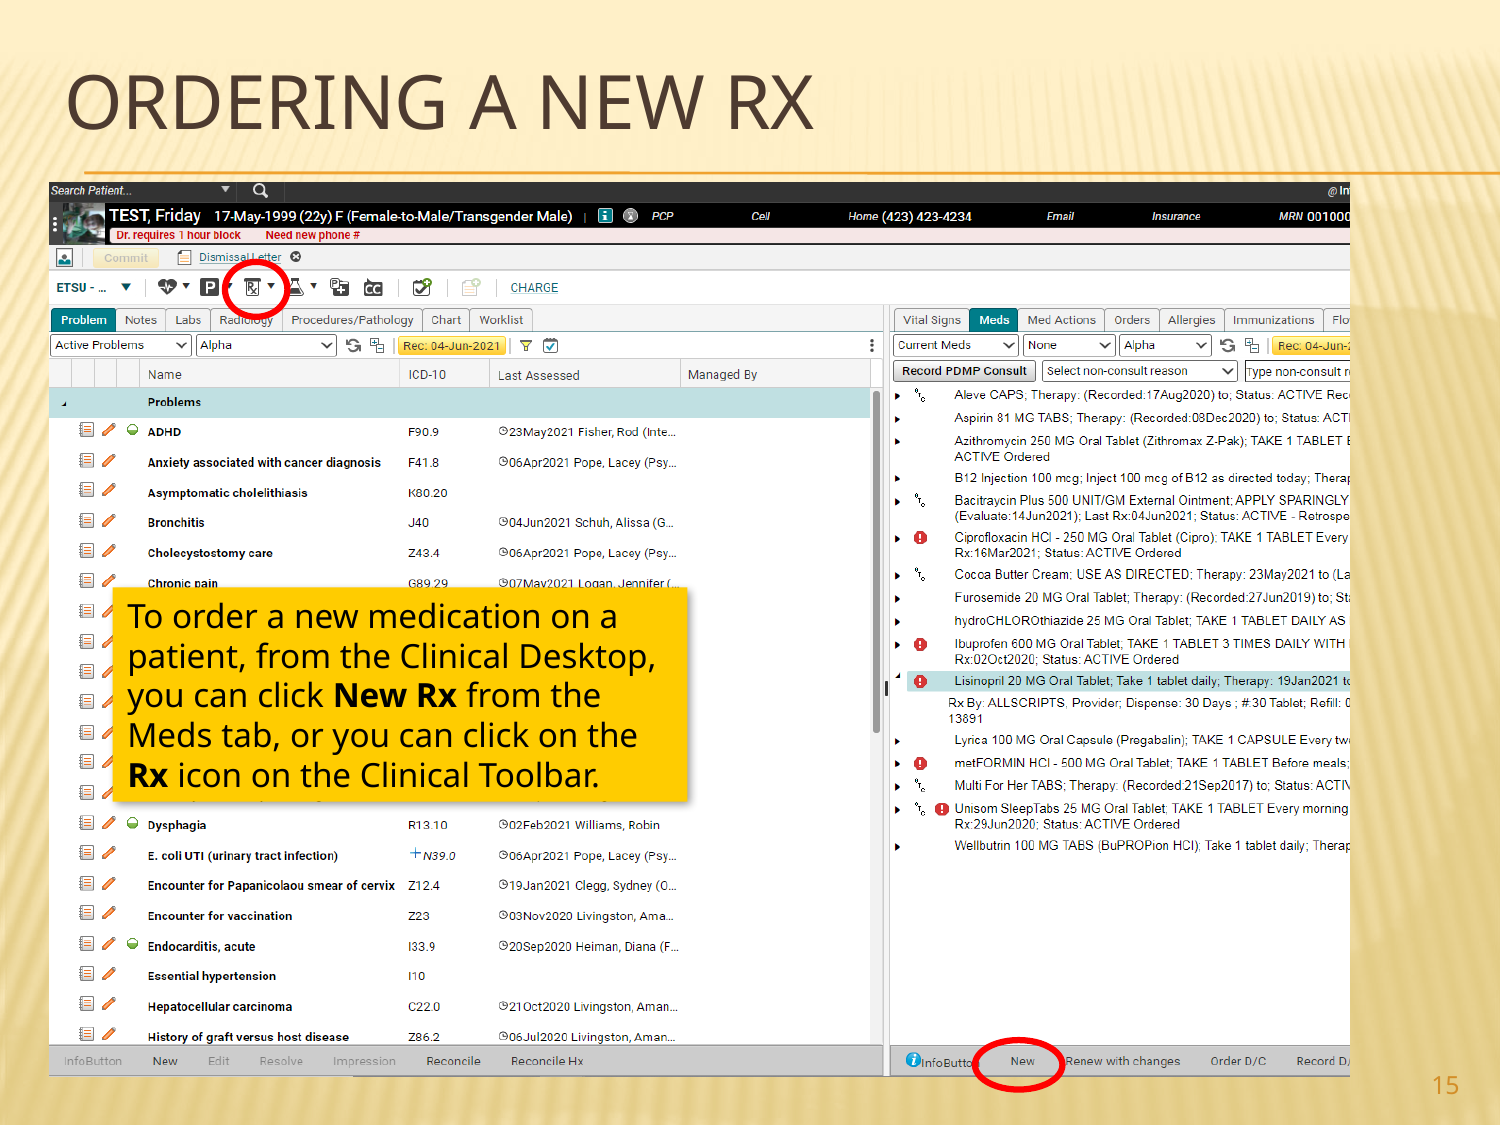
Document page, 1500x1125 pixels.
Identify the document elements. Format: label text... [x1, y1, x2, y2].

picture [49, 181, 1351, 1078]
title Ordering a new rx [49, 30, 1475, 169]
slide_number 15 [1350, 1061, 1475, 1103]
